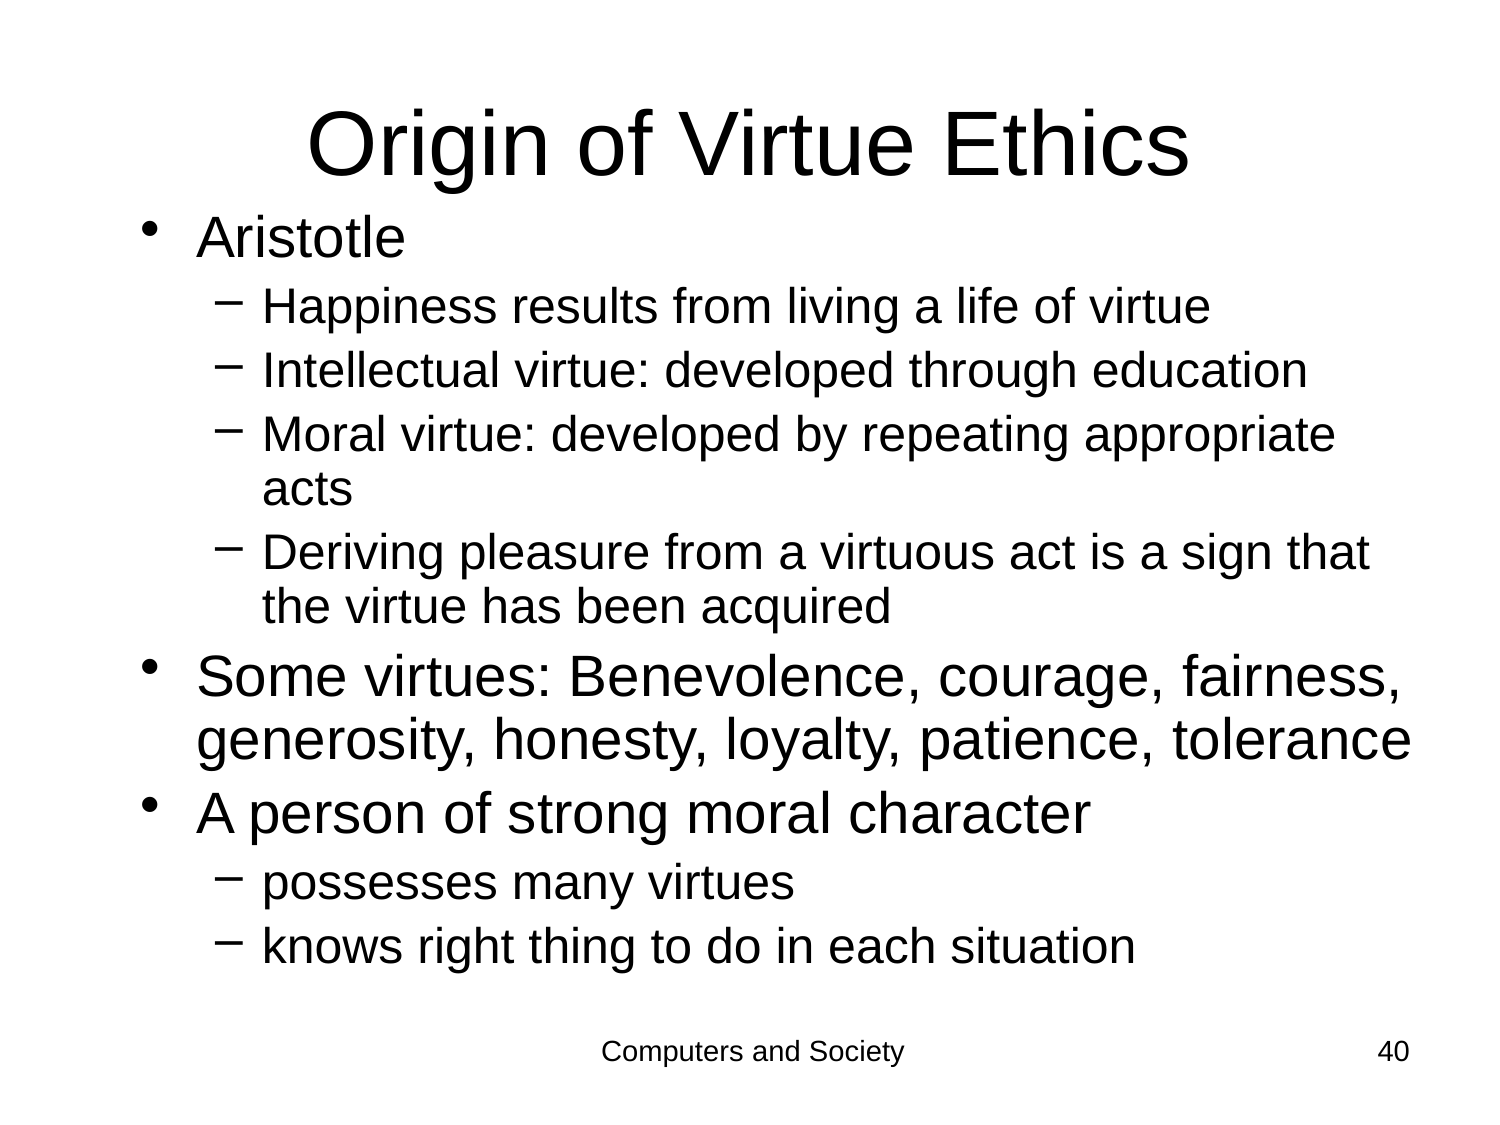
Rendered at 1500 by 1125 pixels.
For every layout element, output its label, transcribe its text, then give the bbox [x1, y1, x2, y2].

list Aristotle Happiness results from living a life of virtue Intellectual virtue: developed through education Moral virtue: developed by repeating appropriate acts Deriving pleasure from a virtuous act is a sign that the virtue has been acquired Some virtues: Benevolence, courage, fairness, generosity, honesty, loyalty, patience, tolerance A person of strong moral character possesses many virtues knows right thing to do in each situation [124, 199, 1451, 1013]
footer Computers and Society [440, 1024, 1067, 1103]
slide_number 40 [1074, 1024, 1426, 1103]
title Origin of Virtue Ethics [74, 44, 1426, 233]
